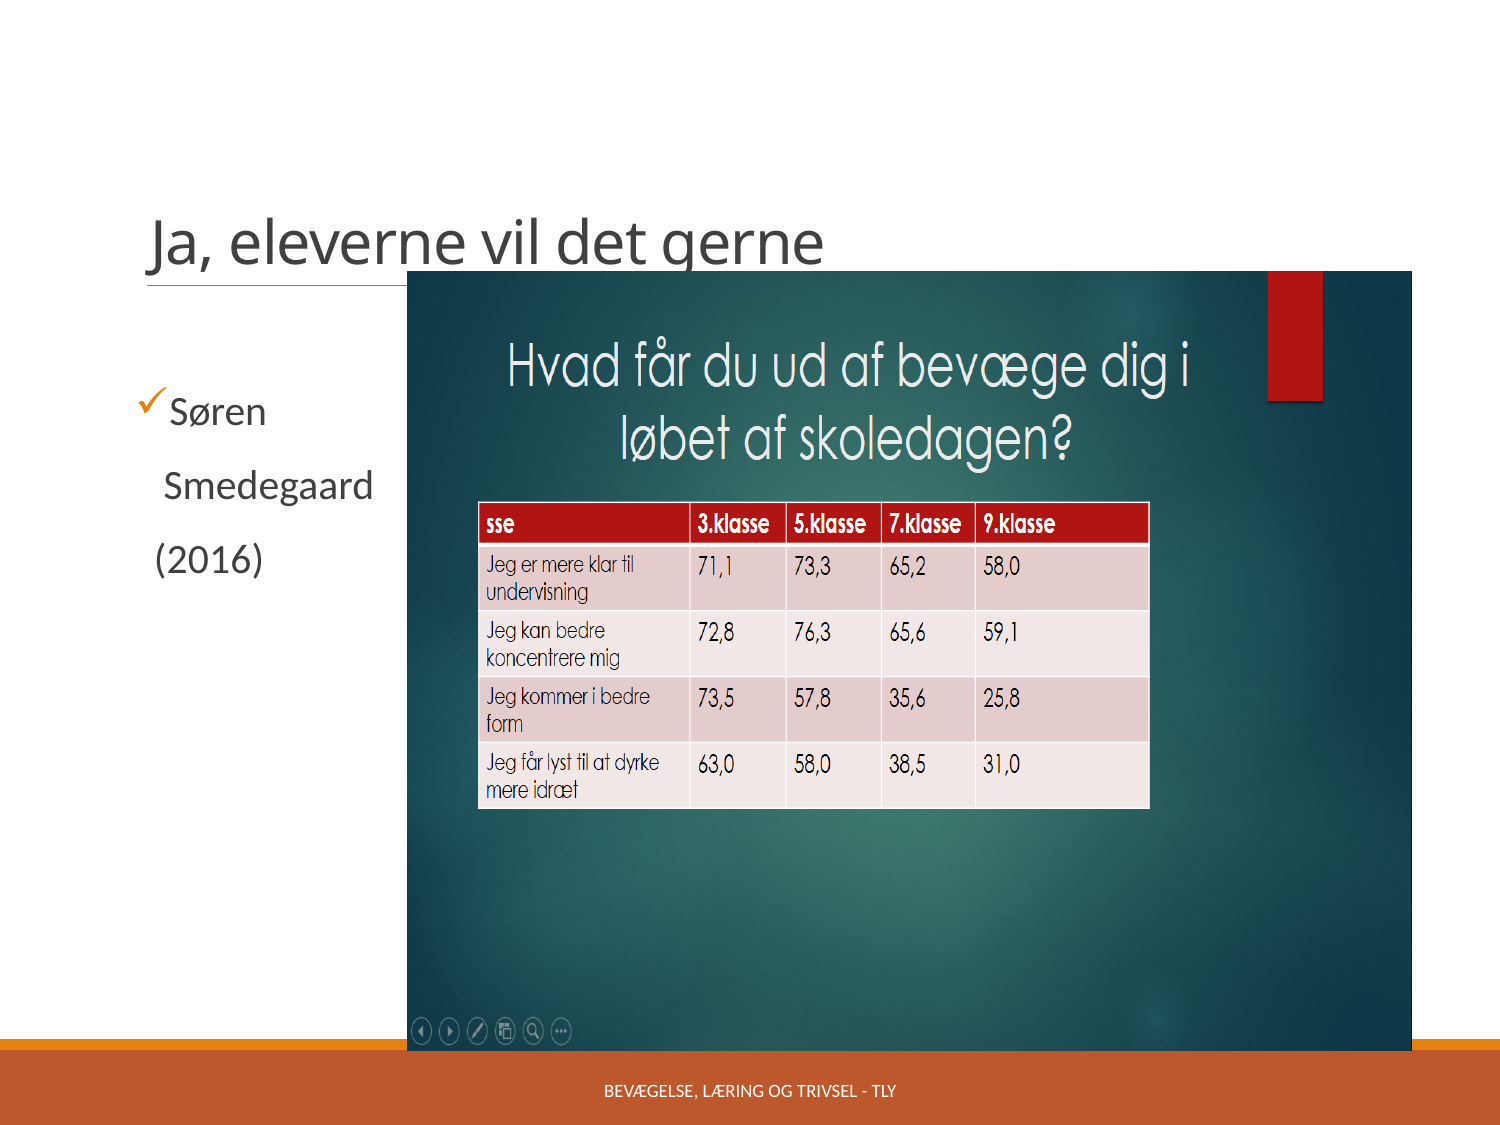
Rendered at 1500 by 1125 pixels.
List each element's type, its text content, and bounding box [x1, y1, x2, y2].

picture [406, 270, 1412, 1051]
list Søren Smedegaard (2016) [135, 302, 403, 963]
title Ja, eleverne vil det gerne [135, 205, 1223, 285]
footer Bevægelse, læring og trivsel - TLY [453, 1059, 1047, 1120]
